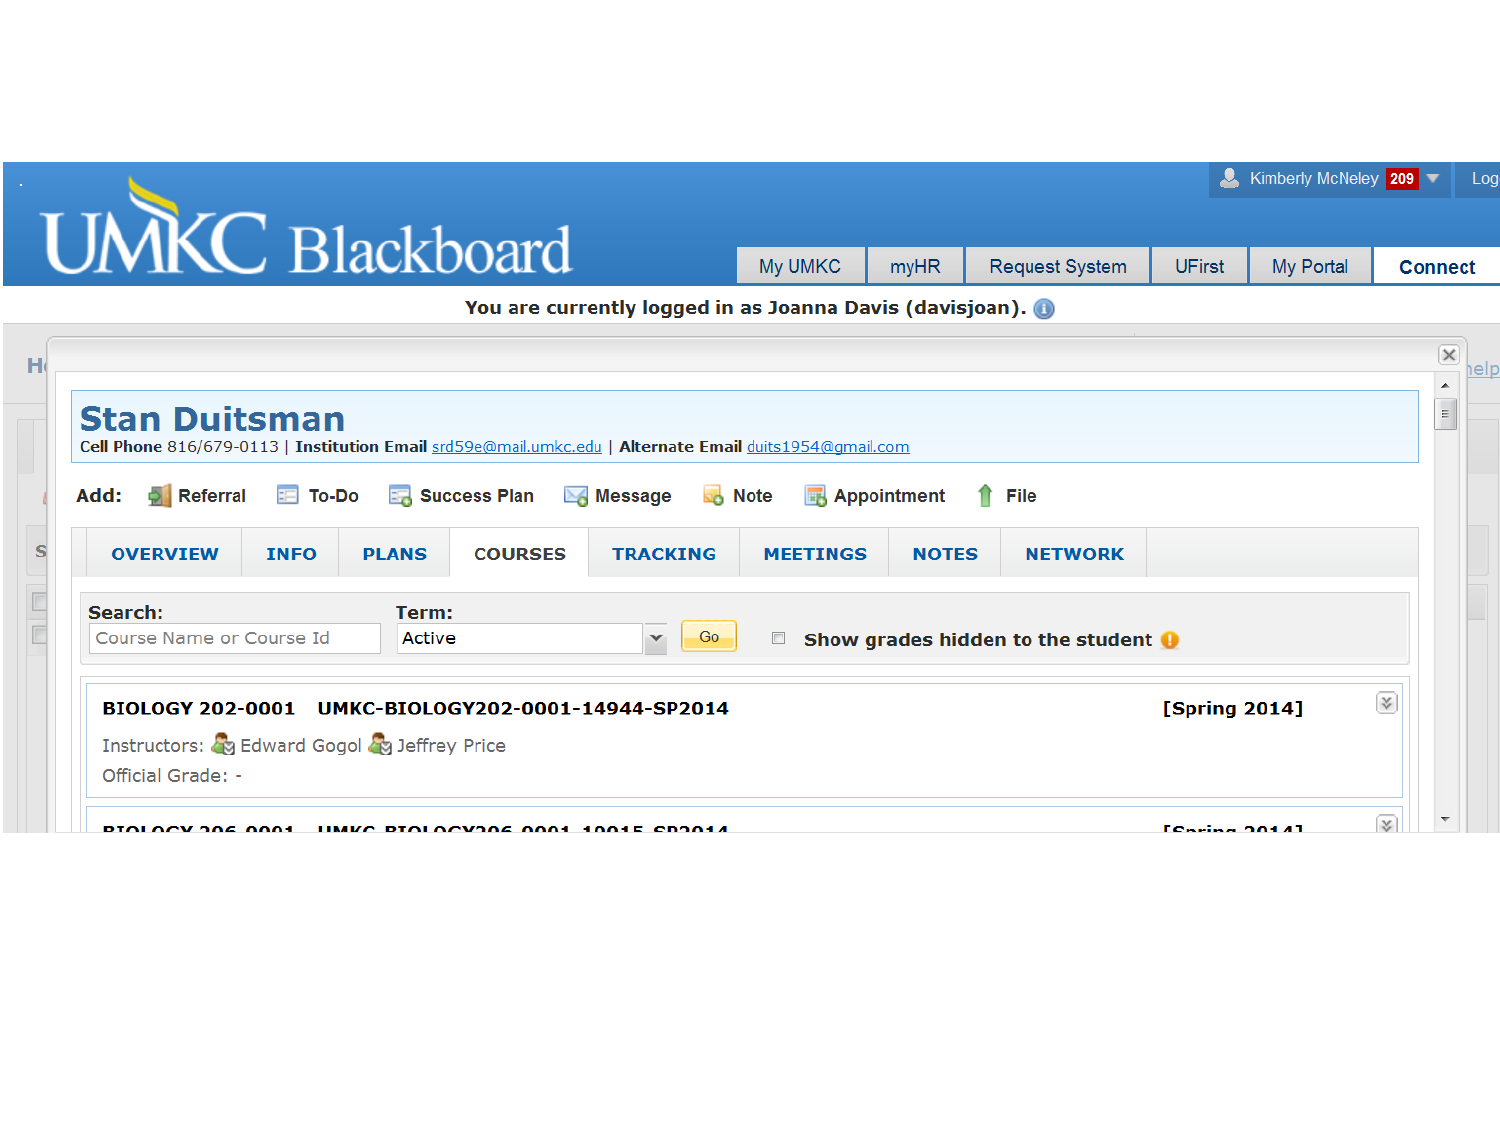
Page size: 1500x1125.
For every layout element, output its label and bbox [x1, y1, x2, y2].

picture [3, 162, 1500, 834]
